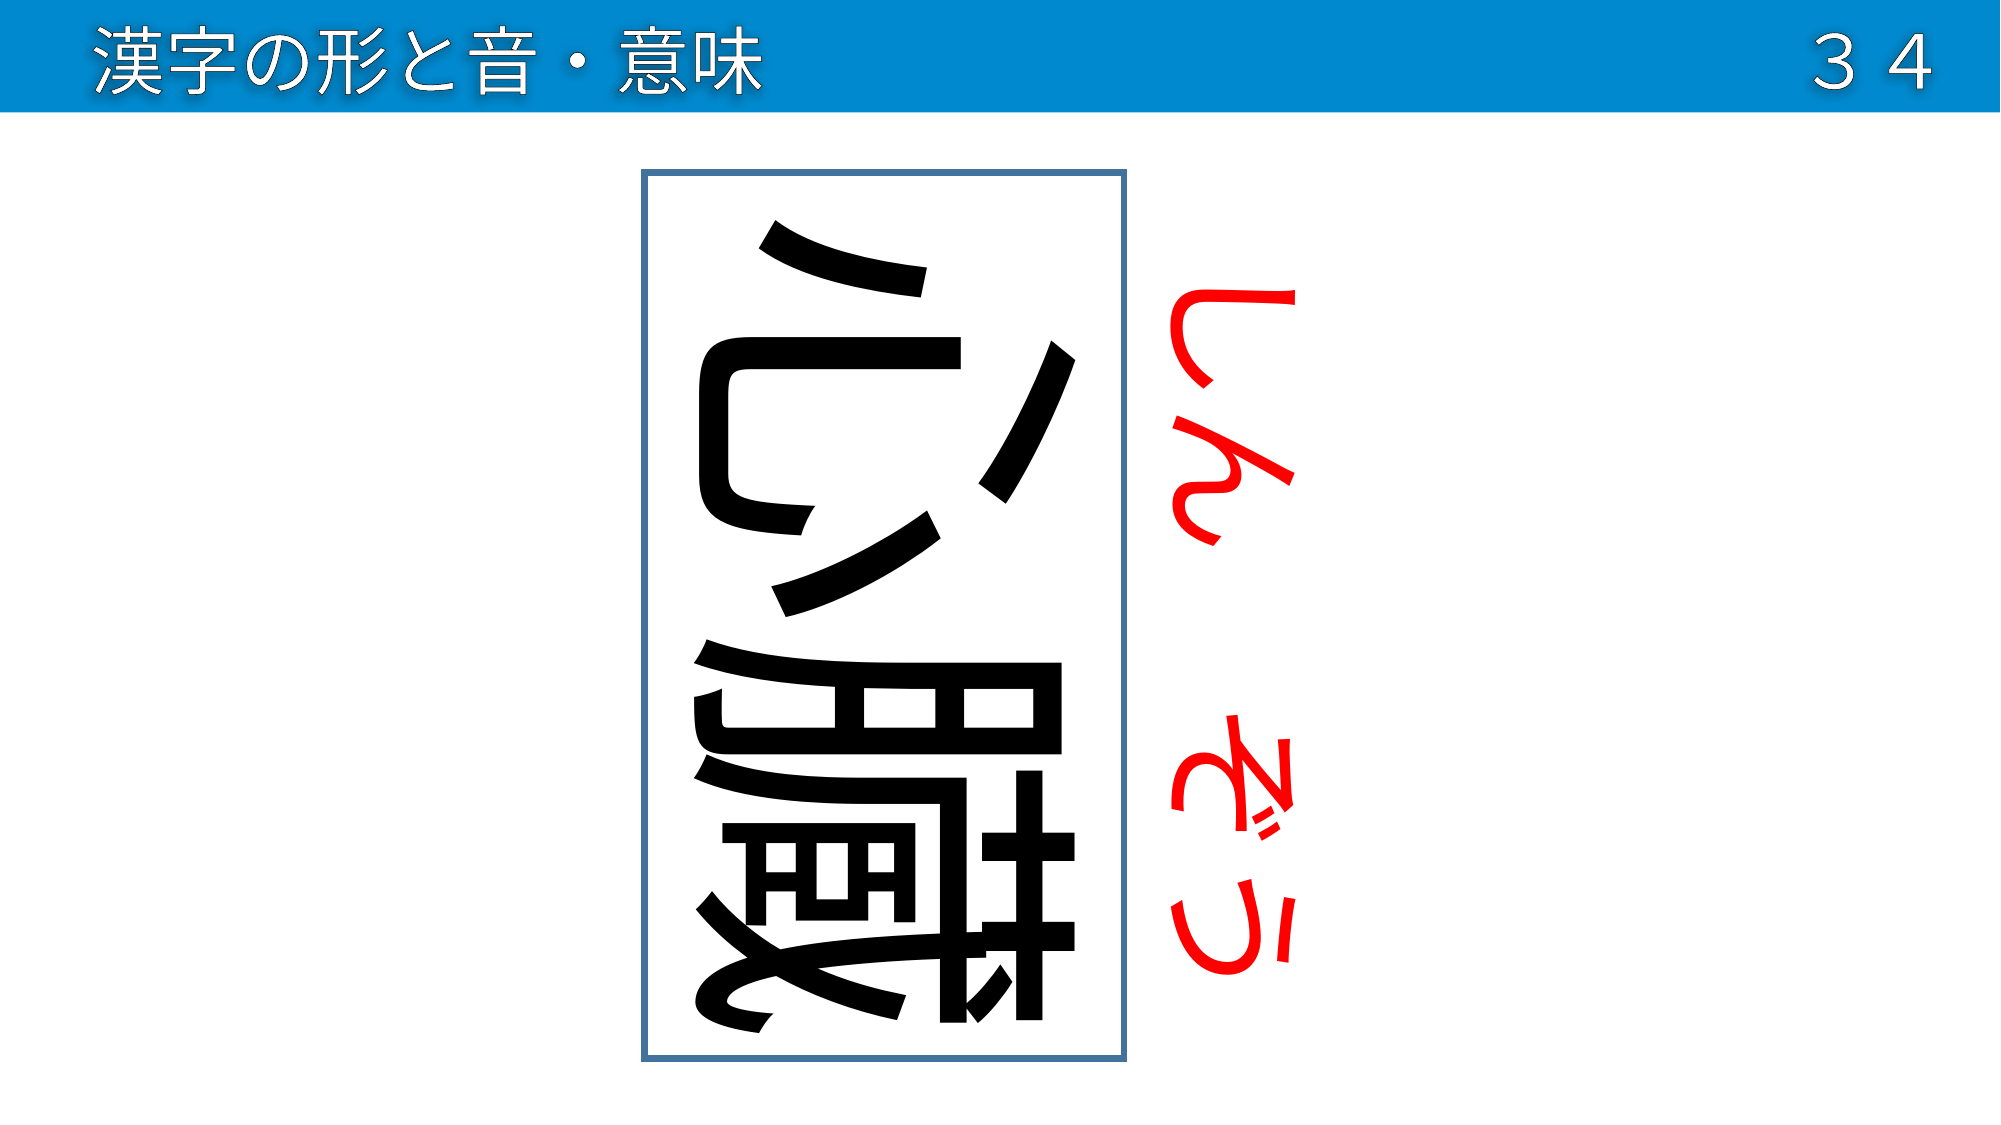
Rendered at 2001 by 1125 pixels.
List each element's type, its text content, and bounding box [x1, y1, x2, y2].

text_box 心臓 [616, 195, 1152, 1125]
text_box 漢字の形と音・意味 [75, 6, 1225, 112]
text_box [0, 0, 2000, 113]
text_box ３４ [1782, 6, 1963, 112]
text_box しん ぞう [1125, 239, 1337, 1012]
text_box [643, 172, 1125, 1060]
